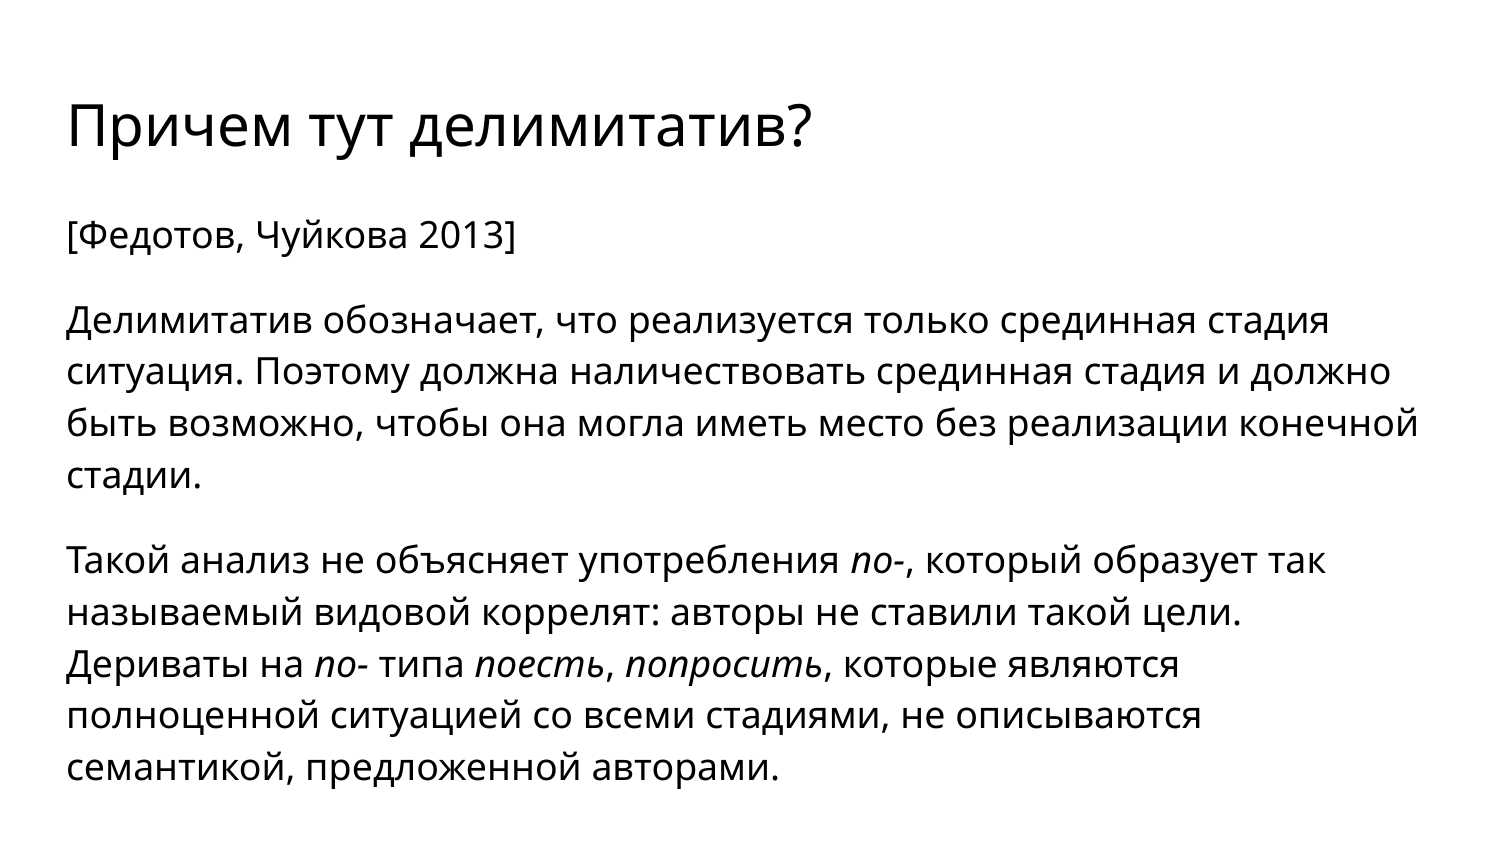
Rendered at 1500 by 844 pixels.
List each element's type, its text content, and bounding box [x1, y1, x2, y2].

title Причем тут делимитатив? [51, 72, 1449, 167]
list [Федотов, Чуйкова 2013] Делимитатив обозначает, что реализуется только срединная стадия ситуация. Поэтому должна наличествовать срединная стадия и должно быть возможно, чтобы она могла иметь место без реализации конечной стадии. Такой анализ не объясняет употребления по-, который образует так называемый видовой коррелят: авторы не ставили такой цели. Дериваты на по- типа поесть, попросить, которые являются полноценной ситуацией со всеми стадиями, не описываются семантикой, предложенной авторами. [51, 189, 1449, 750]
